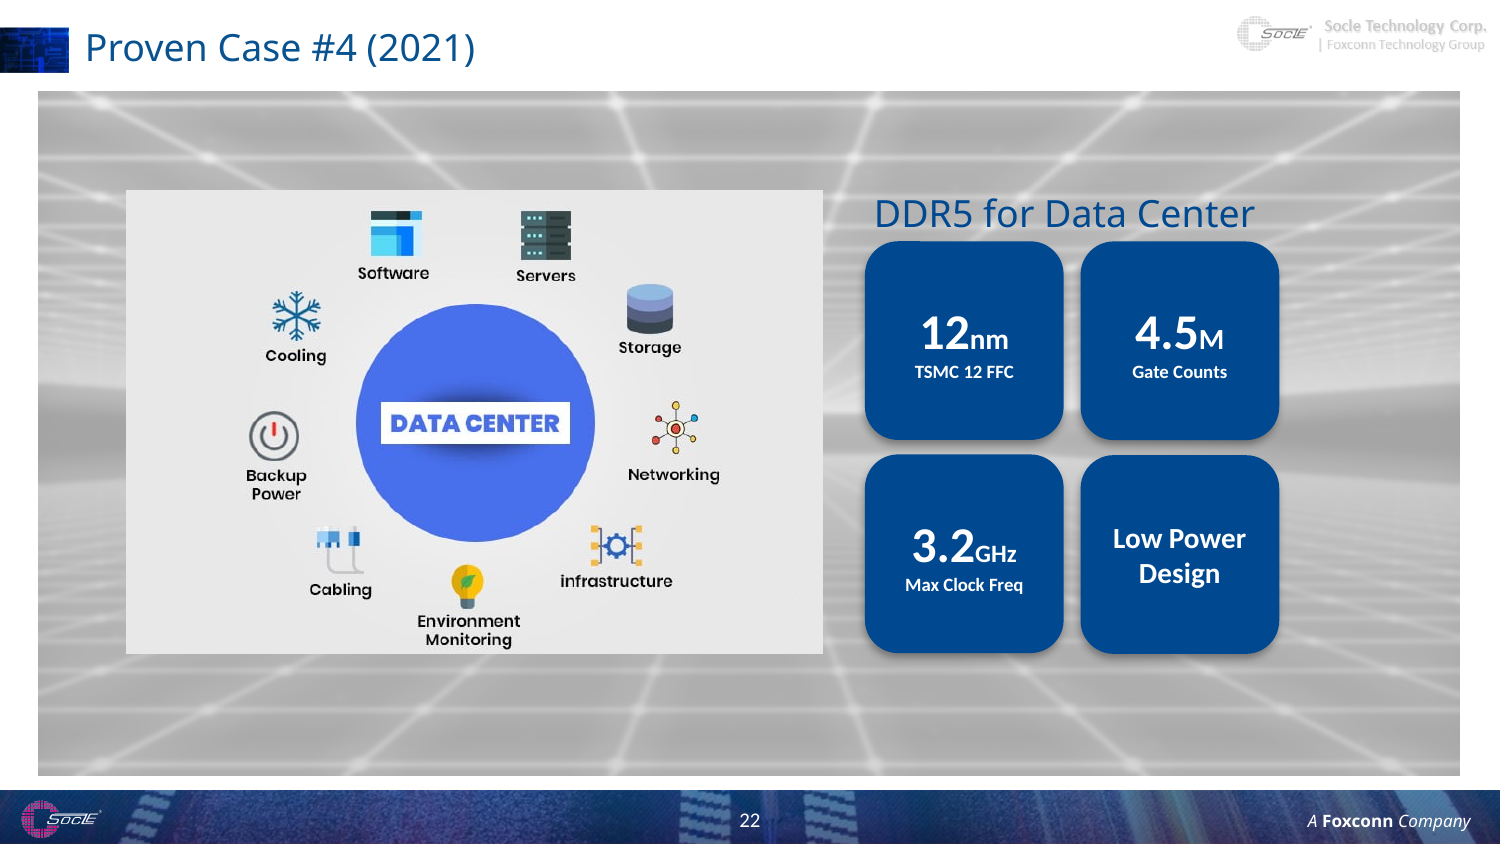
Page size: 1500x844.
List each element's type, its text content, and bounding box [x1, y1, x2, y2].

picture [0, 28, 68, 72]
title Proven Case #4 (2021) [70, 26, 1330, 73]
picture [38, 91, 1460, 777]
picture [0, 790, 1500, 844]
